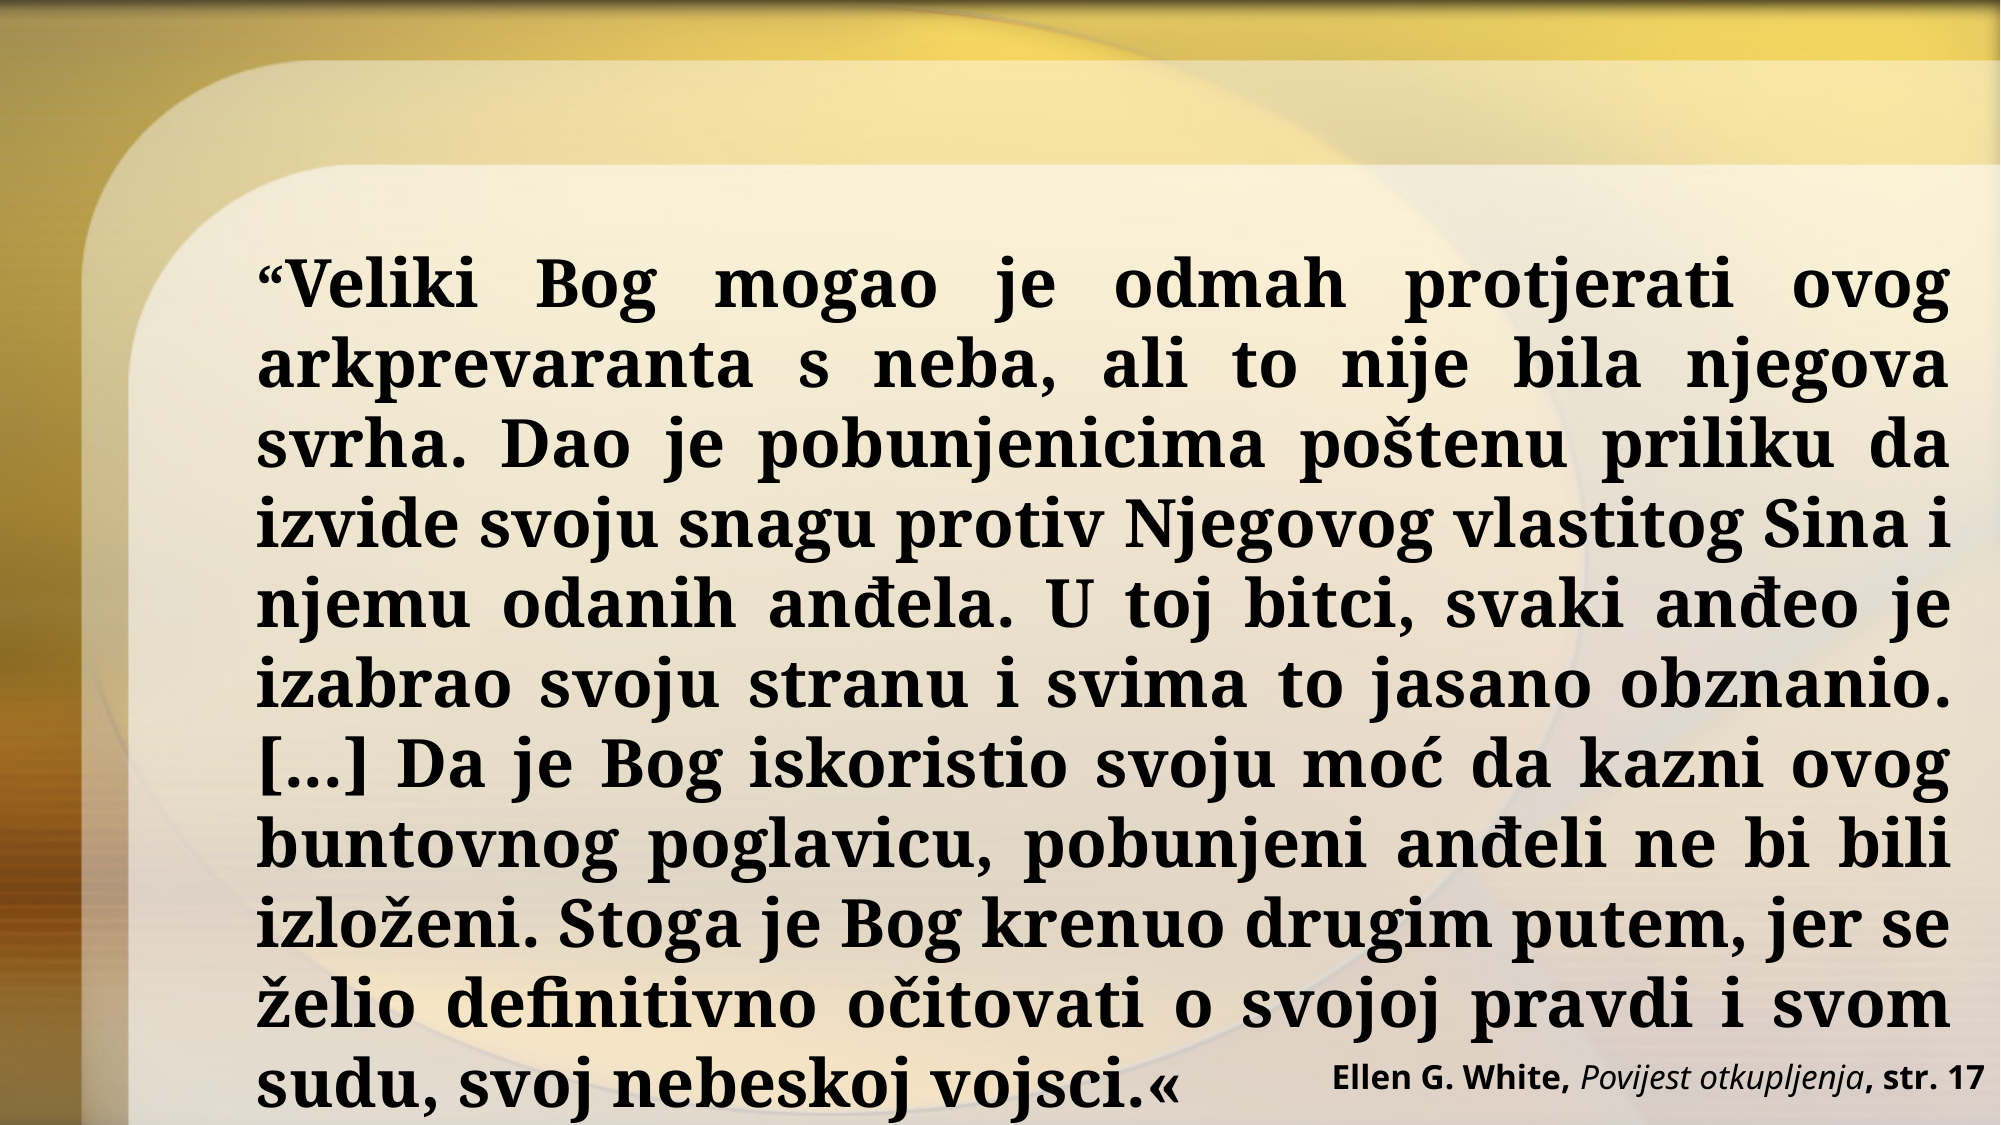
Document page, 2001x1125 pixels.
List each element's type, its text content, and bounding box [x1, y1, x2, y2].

picture [0, 0, 2001, 1125]
text_box “Veliki Bog mogao je odmah protjerati ovog arkprevaranta s neba, ali to nije bila njegova svrha. Dao je pobunjenicima poštenu priliku da izvide svoju snagu protiv Njegovog vlastitog Sina i njemu odanih anđela. U toj bitci, svaki anđeo je izabrao svoju stranu i svima to jasano obznanio. [...] Da je Bog iskoristio svoju moć da kazni ovog buntovnog poglavicu, pobunjeni anđeli ne bi bili izloženi. Stoga je Bog krenuo drugim putem, jer se želio definitivno očitovati o svojoj pravdi i svom sudu, svoj nebeskoj vojsci.« [242, 233, 1968, 1125]
text_box Ellen G. White, Povijest otkupljenja, str. 17 [1299, 1048, 2000, 1104]
